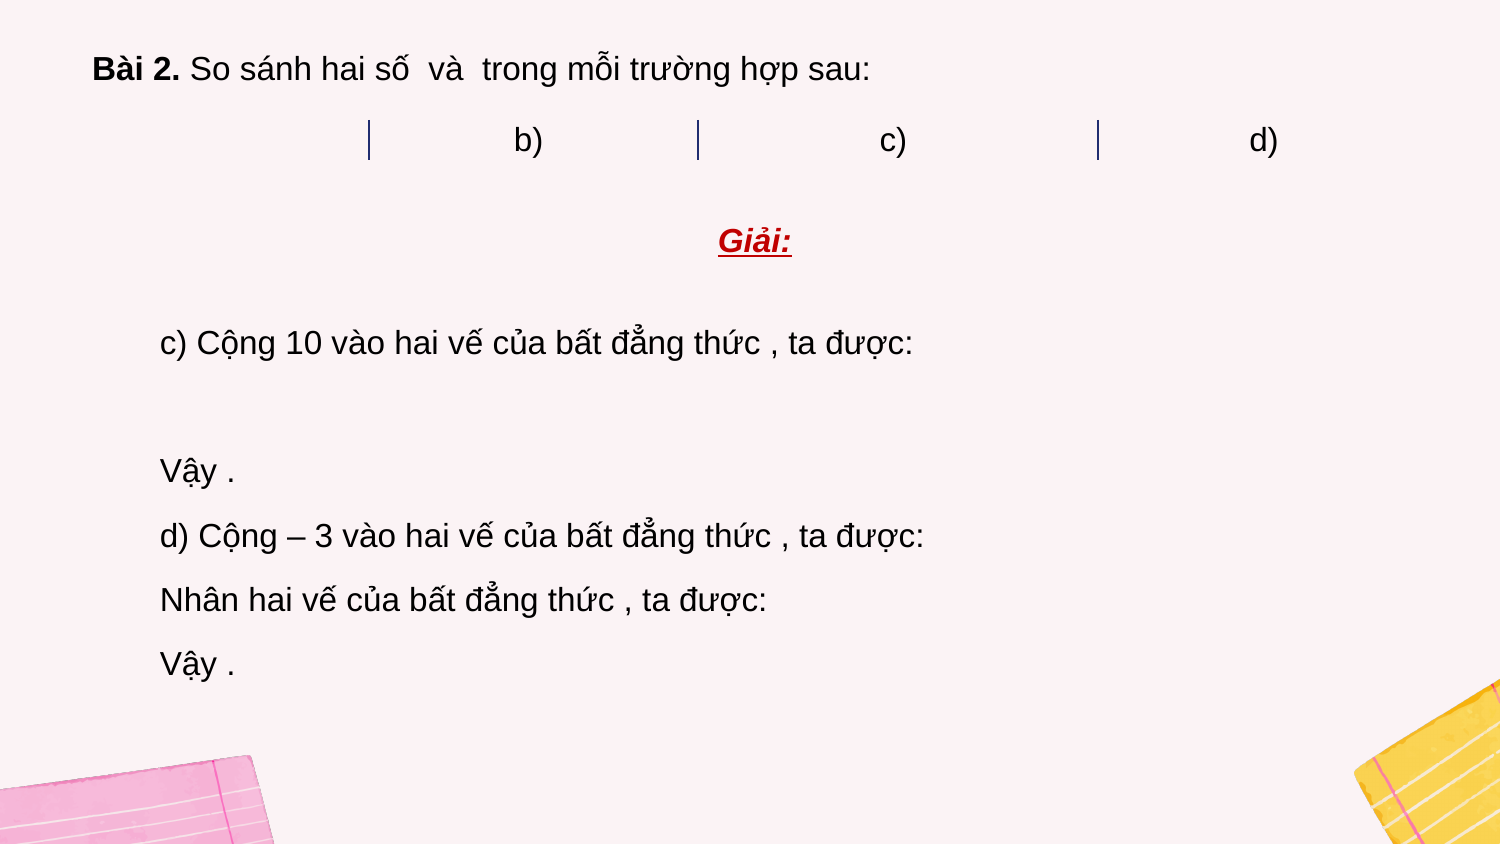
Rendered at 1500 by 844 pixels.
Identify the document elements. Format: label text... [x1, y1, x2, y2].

picture [0, 755, 276, 844]
picture [1354, 673, 1500, 844]
text_box Giải: [697, 212, 812, 267]
